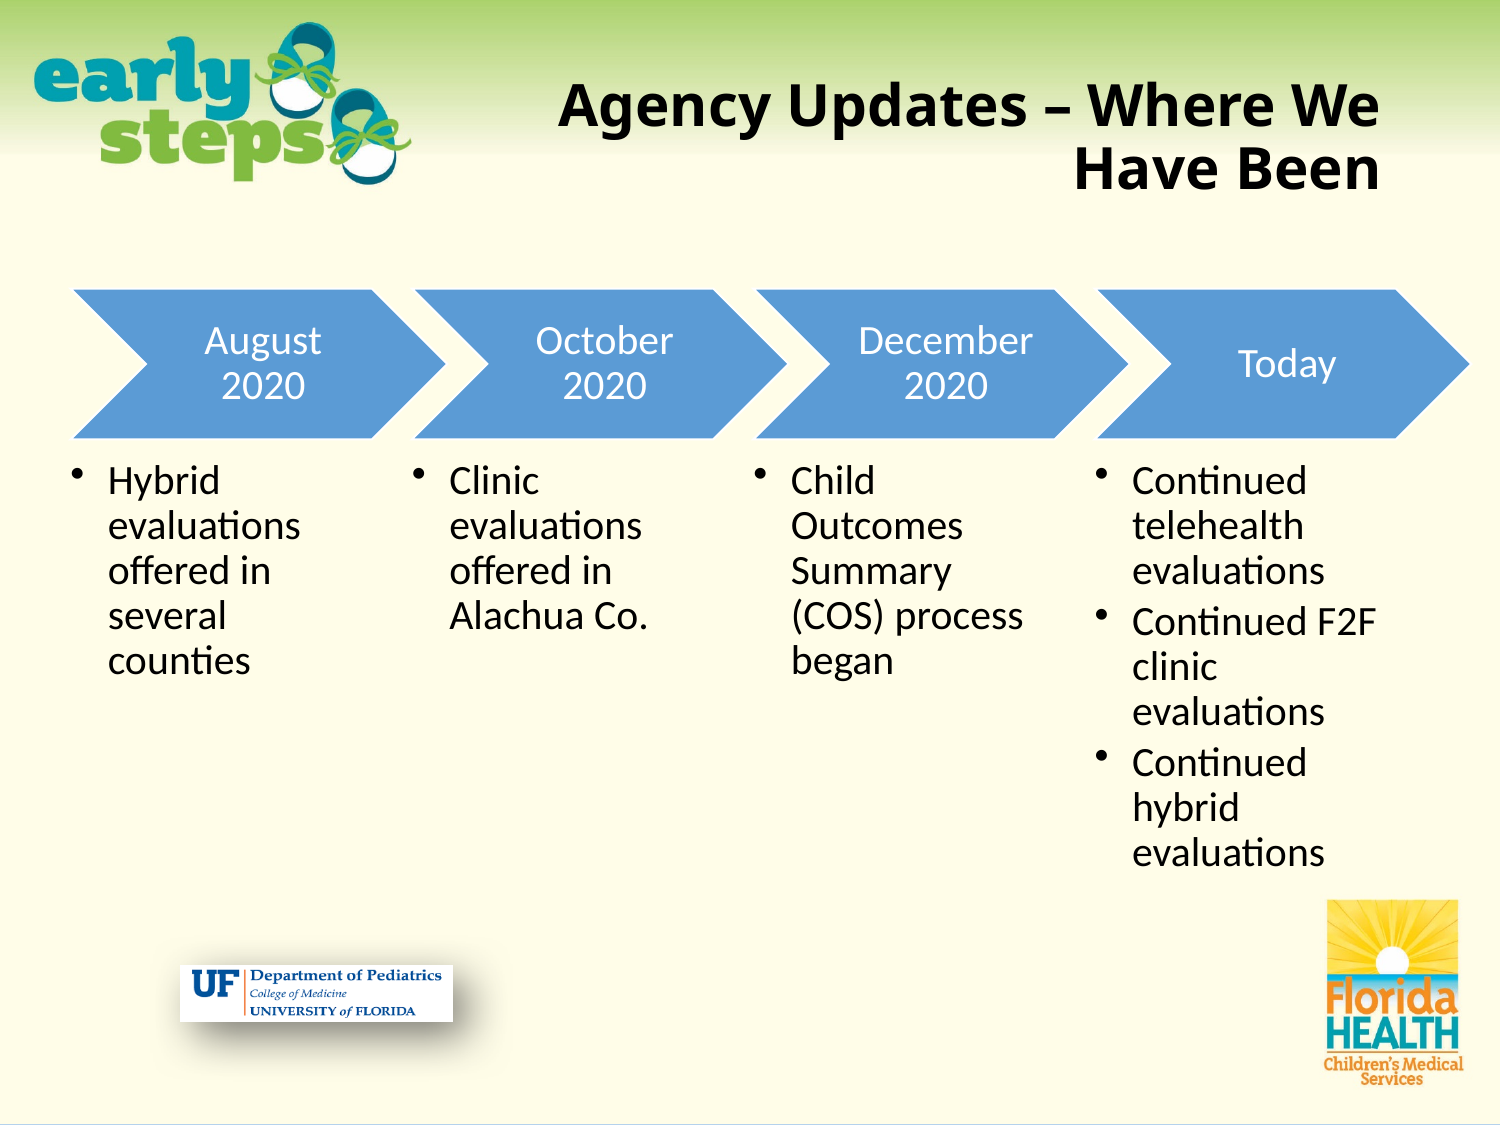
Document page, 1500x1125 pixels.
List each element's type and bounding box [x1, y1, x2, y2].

picture [0, 0, 1500, 1124]
text_box [69, 279, 1473, 897]
